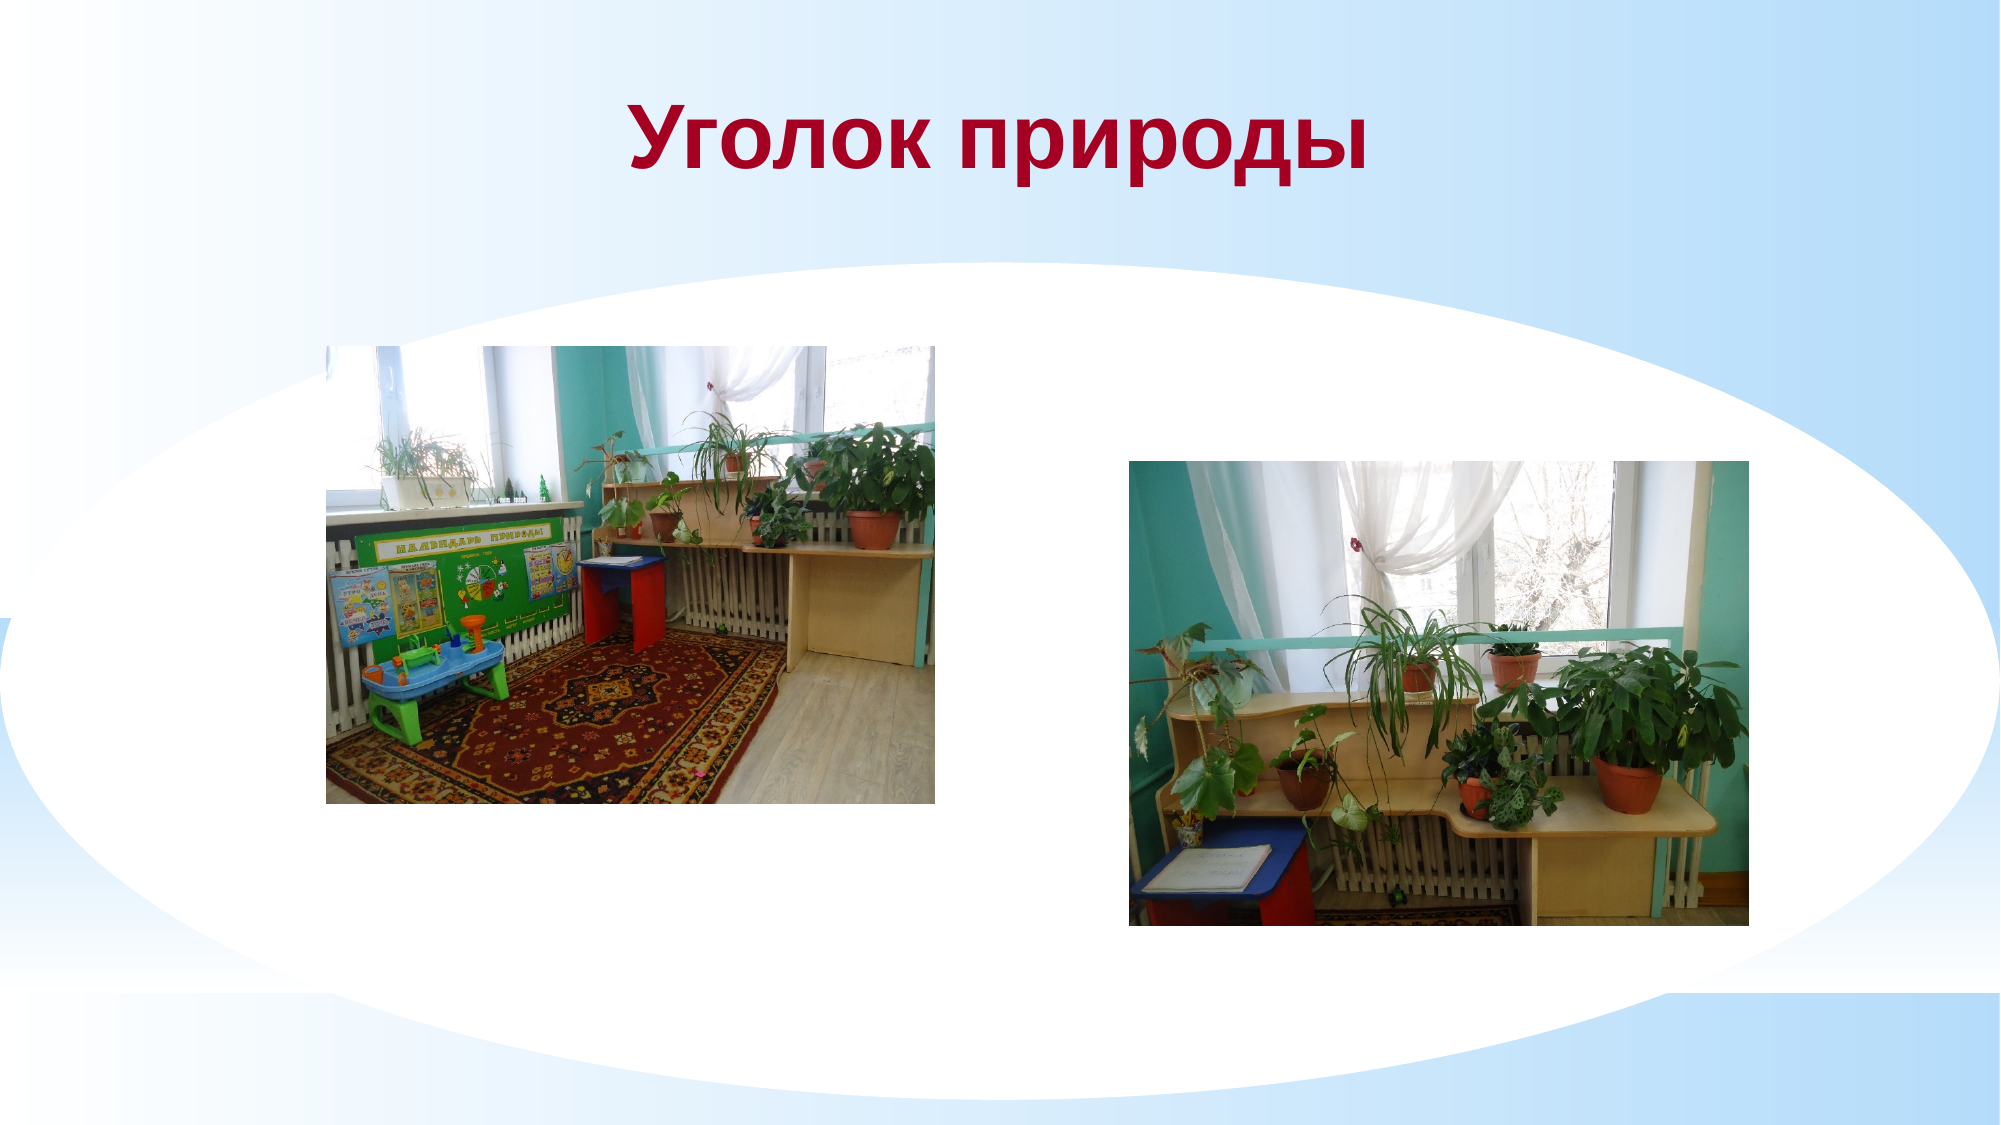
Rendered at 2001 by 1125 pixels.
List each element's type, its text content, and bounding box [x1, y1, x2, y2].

picture [1128, 460, 1749, 926]
picture [326, 346, 936, 804]
title Уголок природы [99, 36, 1900, 242]
